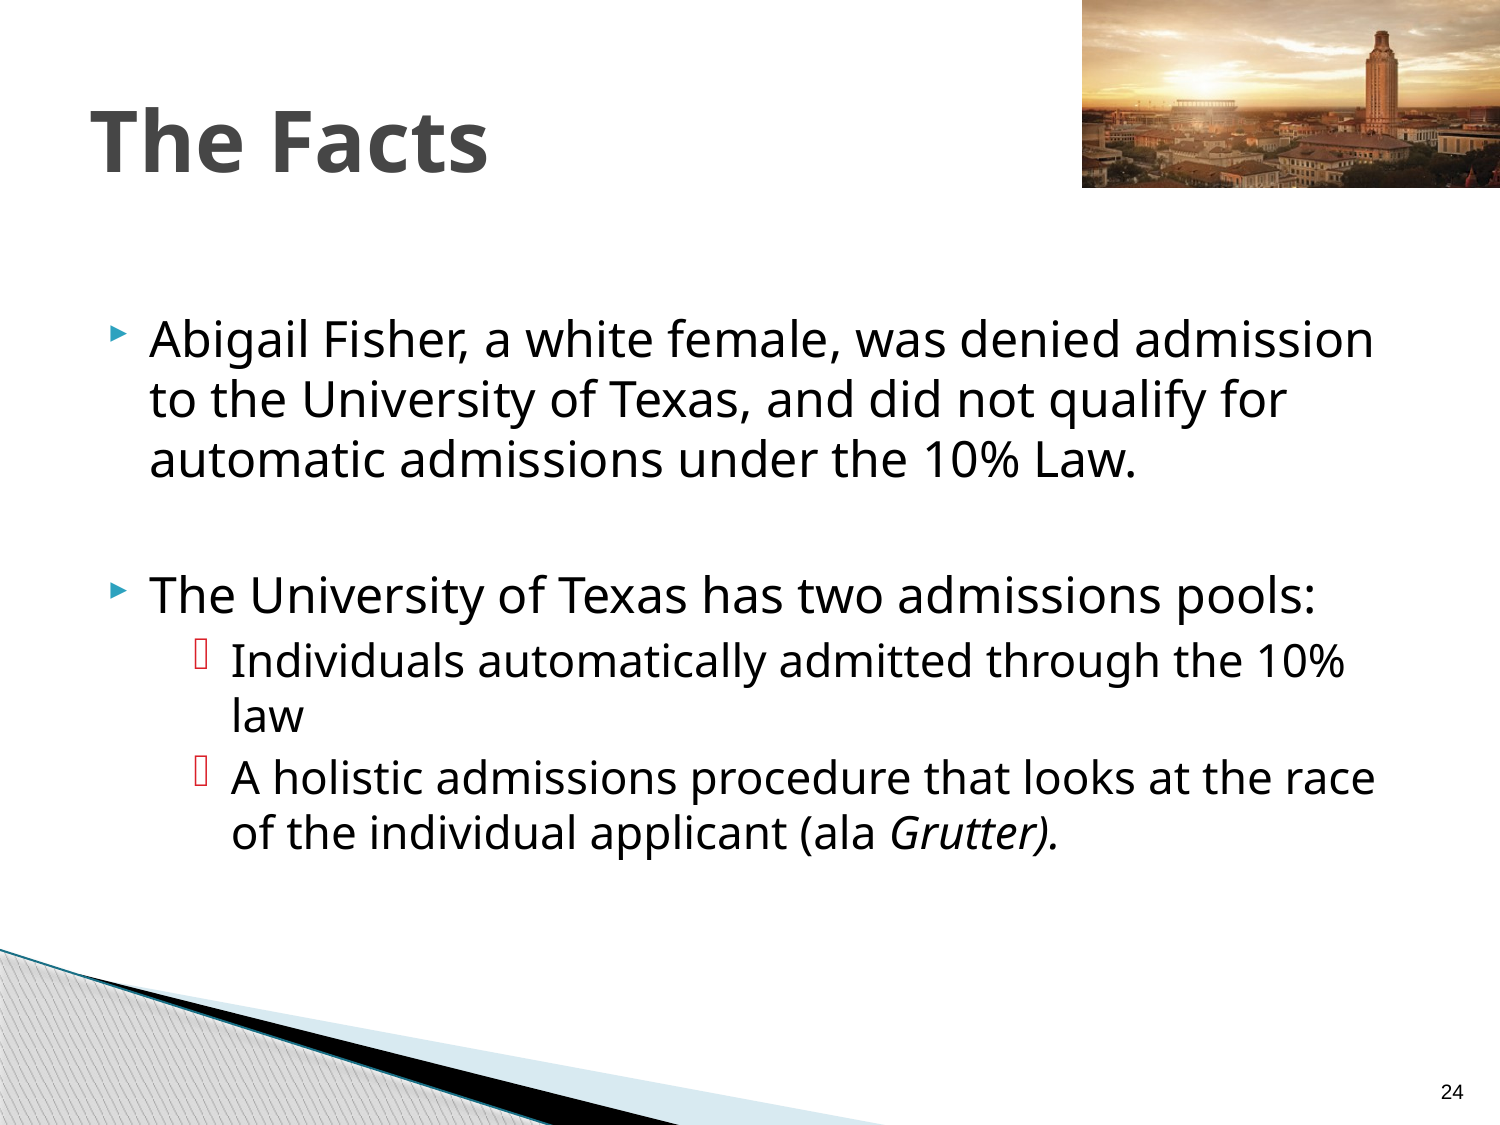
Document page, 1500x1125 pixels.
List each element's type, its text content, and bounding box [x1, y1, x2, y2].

list Abigail Fisher, a white female, was denied admission to the University of Texas, and did not qualify for automatic admissions under the 10% Law. The University of Texas has two admissions pools: Individuals automatically admitted through the 10% law A holistic admissions procedure that looks at the race of the individual applicant (ala Grutter). [75, 299, 1425, 1043]
picture [1082, 0, 1500, 189]
title The Facts [75, 45, 1425, 233]
slide_number 24 [1418, 1051, 1479, 1112]
